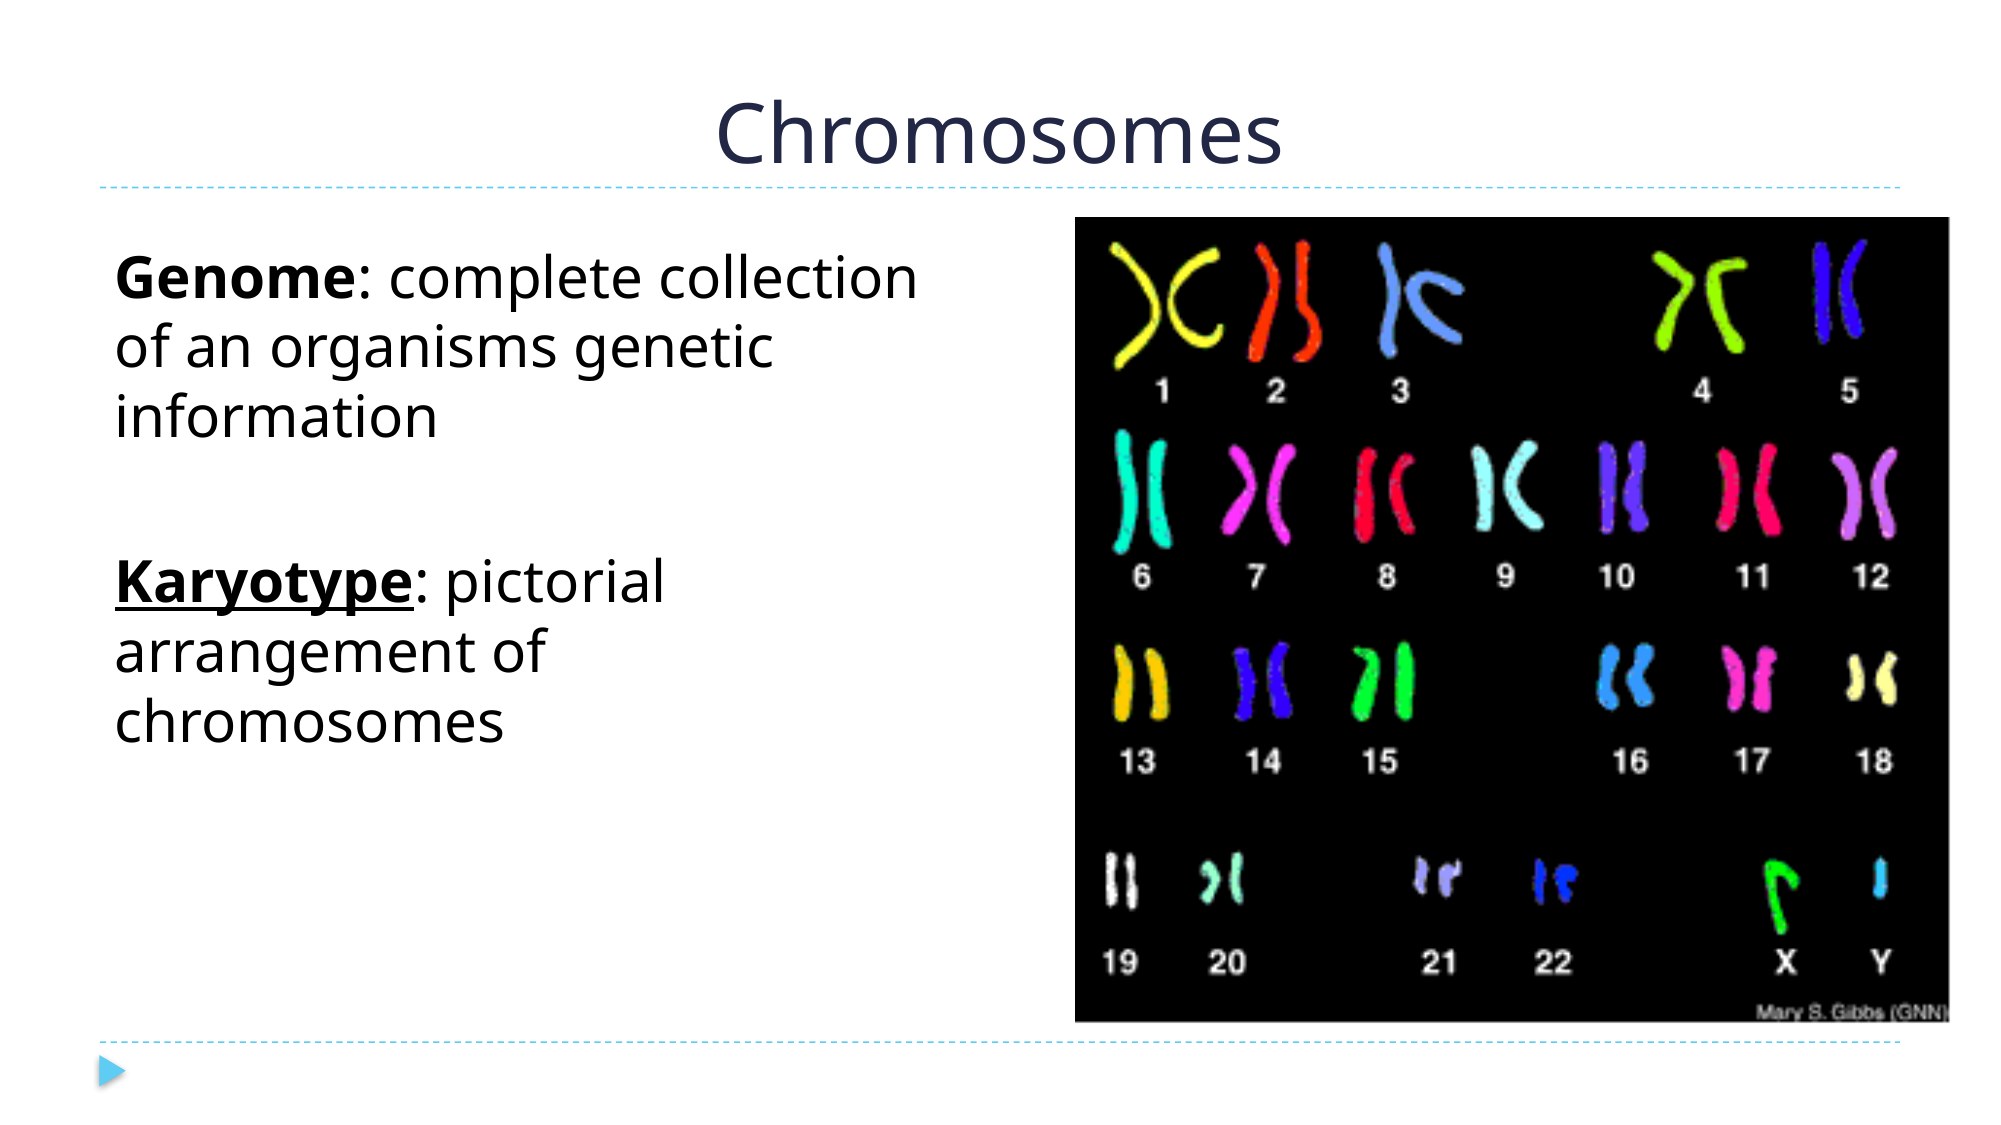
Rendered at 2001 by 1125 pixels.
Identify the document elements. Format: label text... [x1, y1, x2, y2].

title Chromosomes [99, 24, 1900, 188]
picture [1075, 217, 1954, 1026]
list Genome: complete collection of an organisms genetic information Karyotype: pictorial arrangement of chromosomes [99, 232, 965, 1011]
